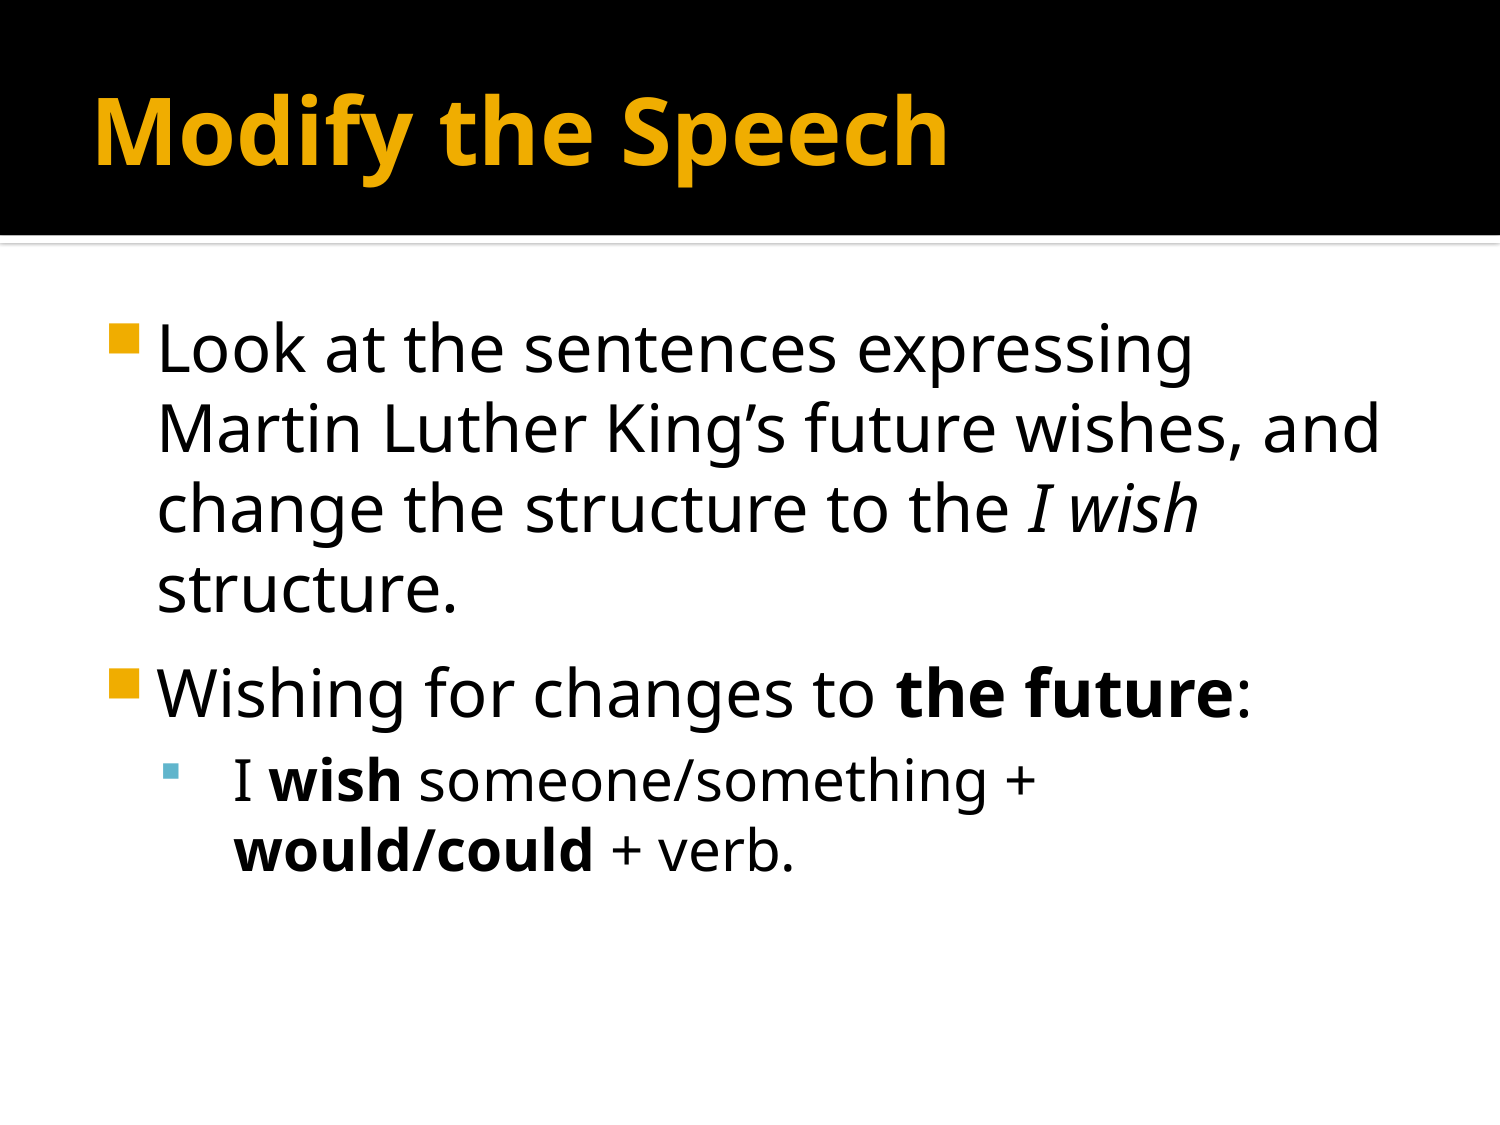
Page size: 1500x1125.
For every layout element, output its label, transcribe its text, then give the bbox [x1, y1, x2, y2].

title Modify the Speech [75, 25, 1425, 231]
list Look at the sentences expressing Martin Luther King’s future wishes, and change the structure to the I wish structure. Wishing for changes to the future: I wish someone/something + would/could + verb. [75, 291, 1425, 1050]
